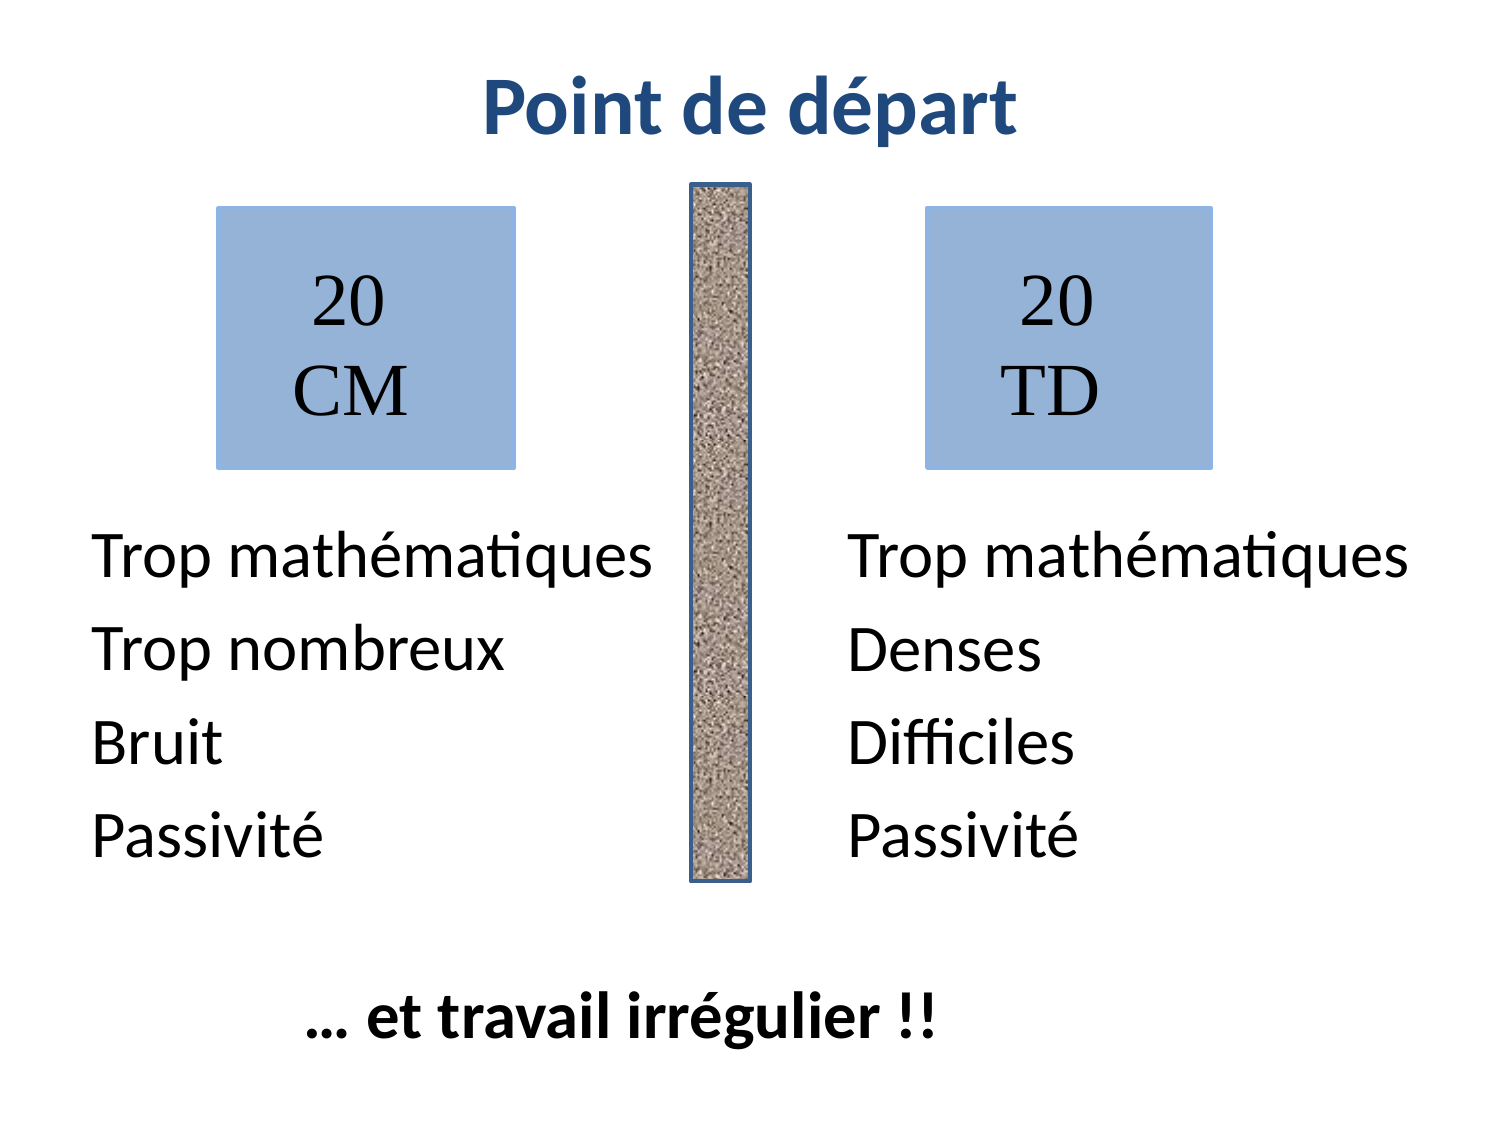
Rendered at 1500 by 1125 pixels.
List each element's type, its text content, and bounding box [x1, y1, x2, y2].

list Trop mathématiques Trop nombreux Bruit Passivité [76, 503, 739, 896]
title Point de départ [75, 7, 1425, 195]
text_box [926, 207, 1211, 469]
text_box … et travail irrégulier !! [289, 964, 1211, 1059]
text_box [218, 207, 514, 469]
text_box [689, 182, 752, 883]
text_box Trop mathématiques Denses Difficiles Passivité [832, 503, 1459, 895]
